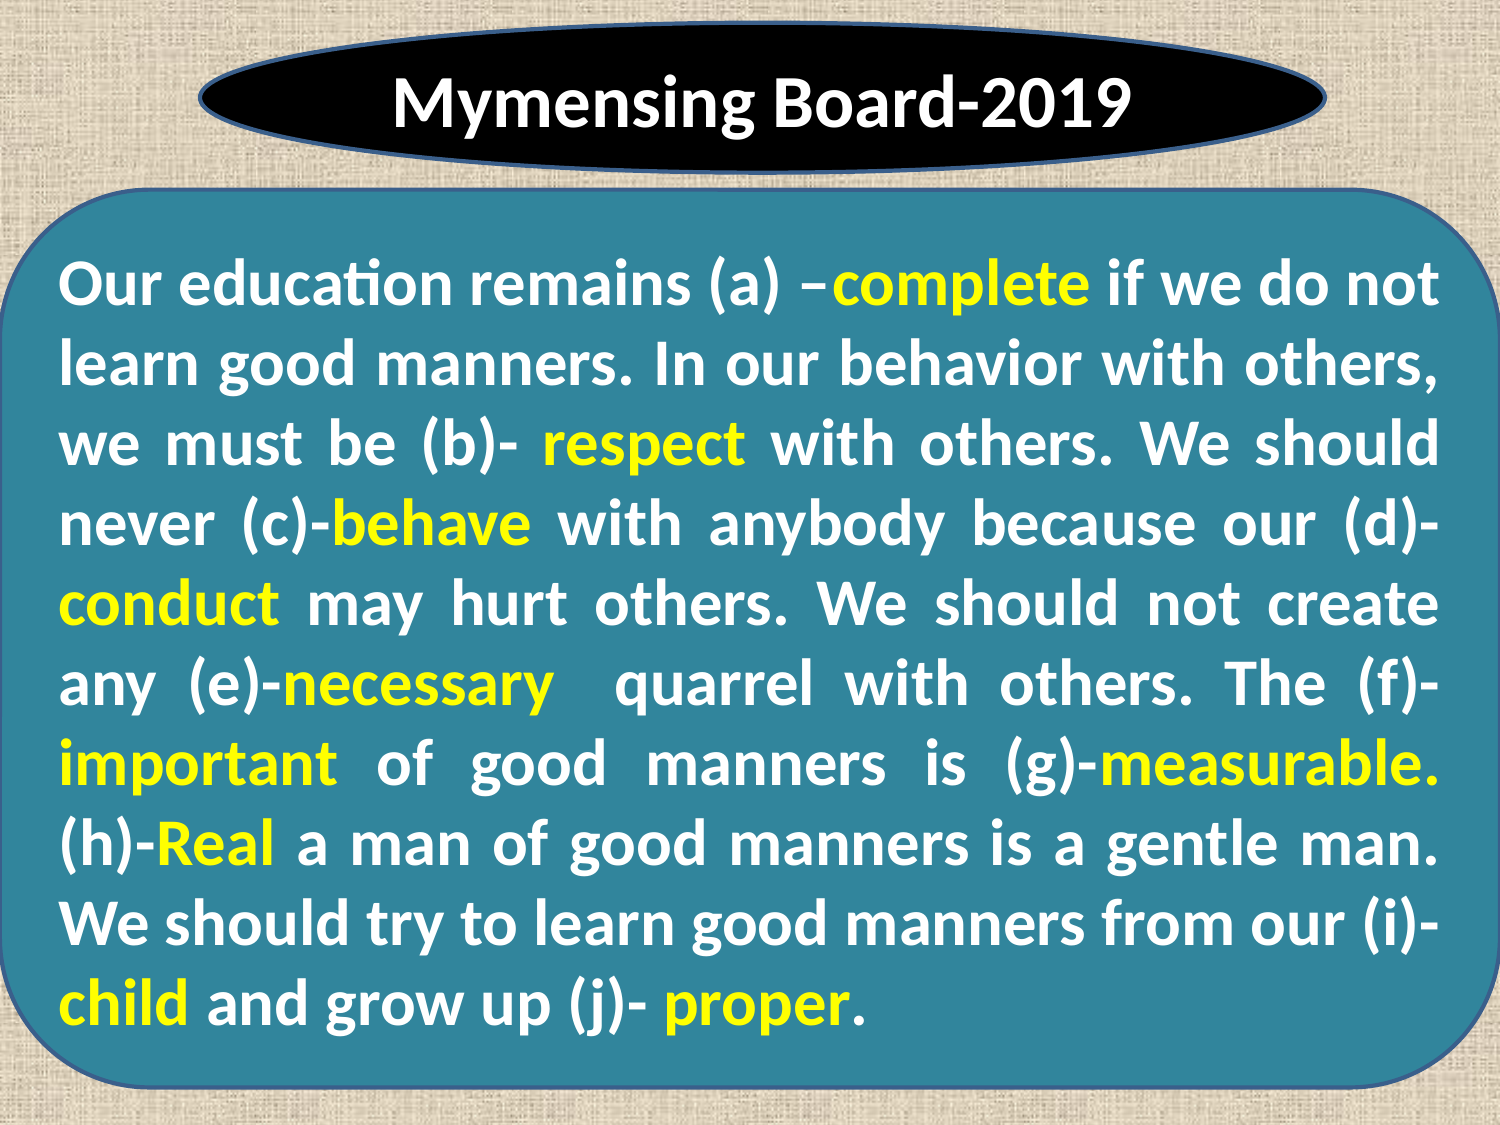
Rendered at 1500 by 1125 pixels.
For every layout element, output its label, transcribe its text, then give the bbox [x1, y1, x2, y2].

picture [0, 0, 1500, 309]
text_box Our education remains (a) –complete if we do not learn good manners. In our behavior with others, we must be (b)- respect with others. We should never (c)-behave with anybody because our (d)-conduct may hurt others. We should not create any (e)-necessary quarrel with others. The (f)- important of good manners is (g)-measurable. (h)-Real a man of good manners is a gentle man. We should try to learn good manners from our (i)- child and grow up (j)- proper. [0, 187, 1500, 1090]
picture [0, 968, 1500, 1125]
text_box Mymensing Board-2019 [197, 20, 1328, 175]
